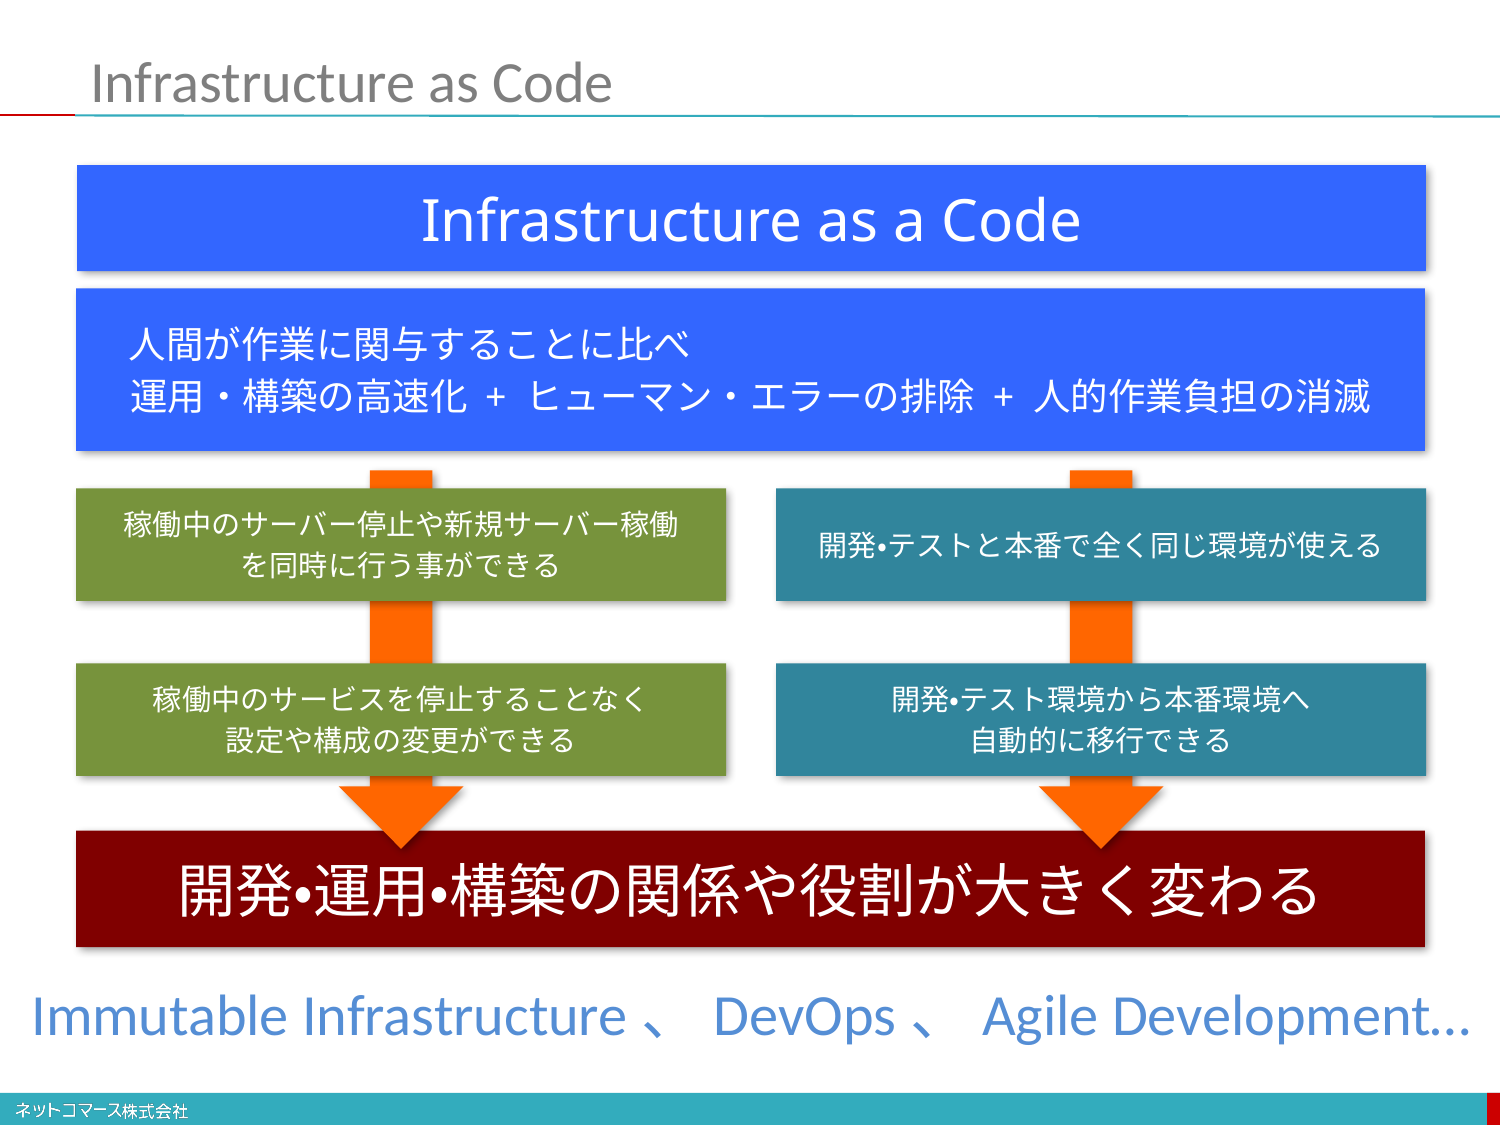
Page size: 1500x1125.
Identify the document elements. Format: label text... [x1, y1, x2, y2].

text_box 人間が作業に関与することに比べ 運用・構築の高速化 + ヒューマン・エラーの排除 + 人的作業負担の消滅 [76, 288, 1425, 451]
text_box Immutable Infrastructure、DevOps、Agile Development… [16, 969, 1487, 1055]
picture [16, 1101, 188, 1120]
text_box 開発・運用・構築の関係や役割が大きく変わる [76, 857, 1425, 948]
text_box Infrastructure as a Code [77, 165, 1426, 272]
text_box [75, 469, 1427, 850]
title Infrastructure as Code [75, 45, 1500, 114]
